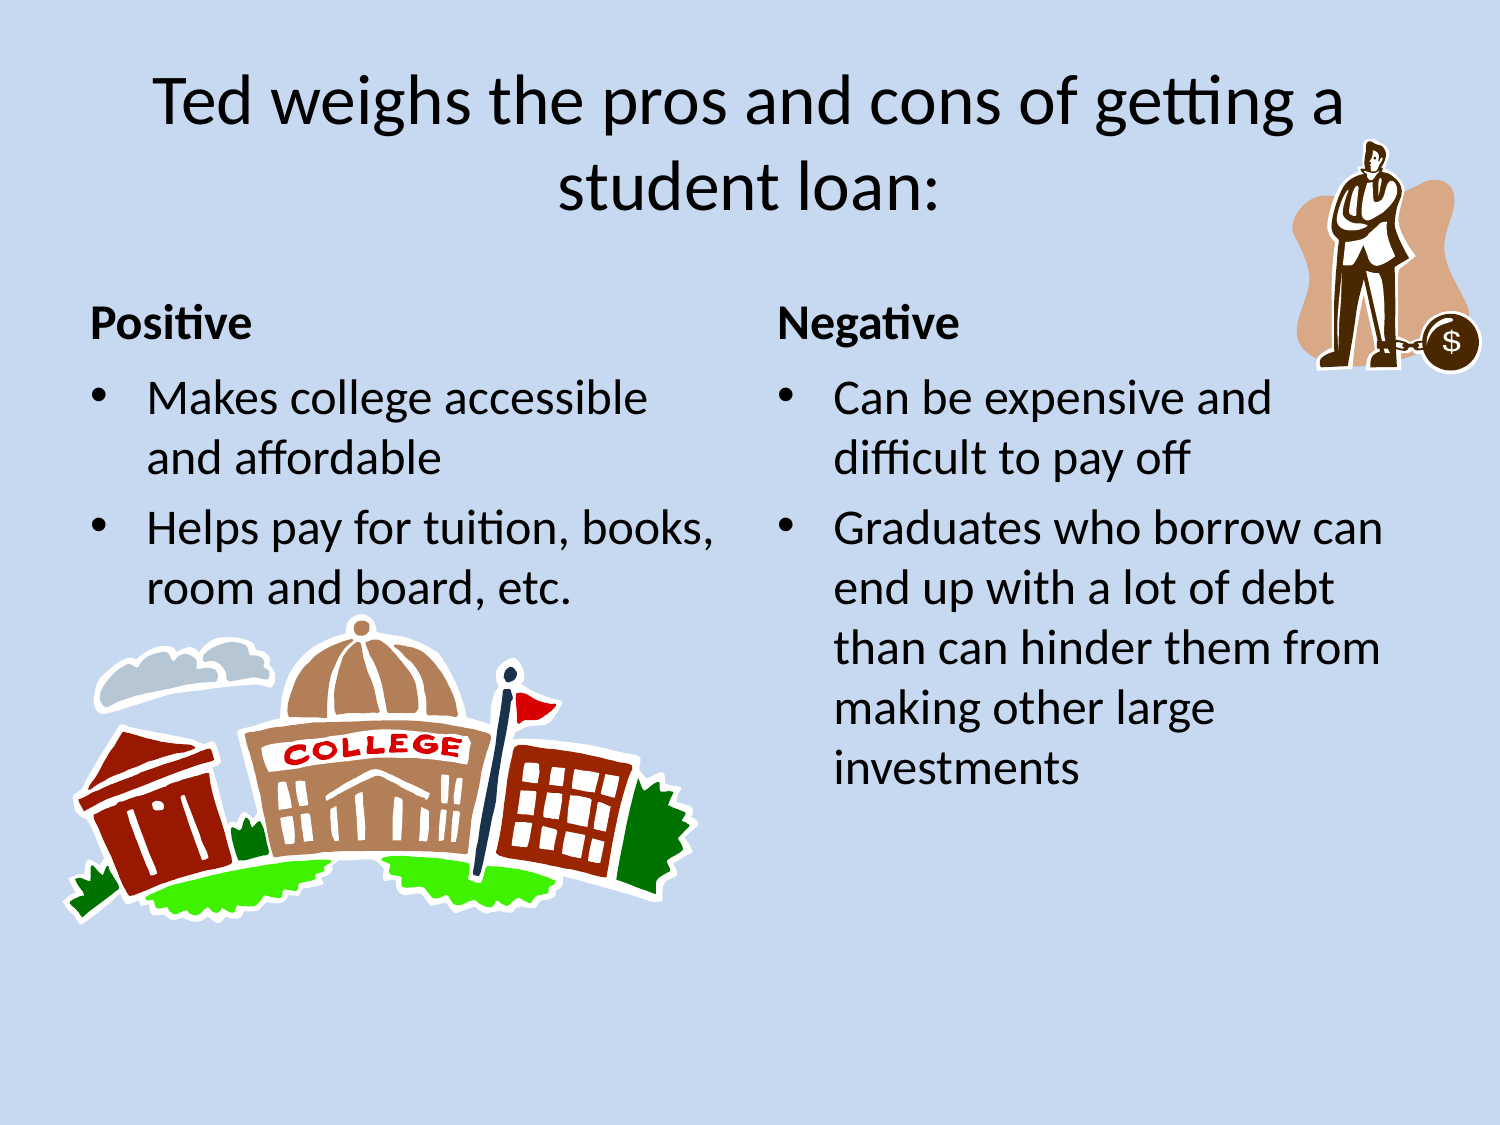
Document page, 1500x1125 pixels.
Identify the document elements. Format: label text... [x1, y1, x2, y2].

picture [62, 612, 701, 926]
list Can be expensive and difficult to pay off Graduates who borrow can end up with a lot of debt than can hinder them from making other large investments [761, 356, 1425, 1005]
list Makes college accessible and affordable Helps pay for tuition, books, room and board, etc. [75, 356, 738, 1005]
title Ted weighs the pros and cons of getting a student loan: [75, 45, 1425, 233]
list Negative [761, 251, 1286, 356]
picture [1291, 137, 1488, 380]
list Positive [75, 251, 738, 356]
